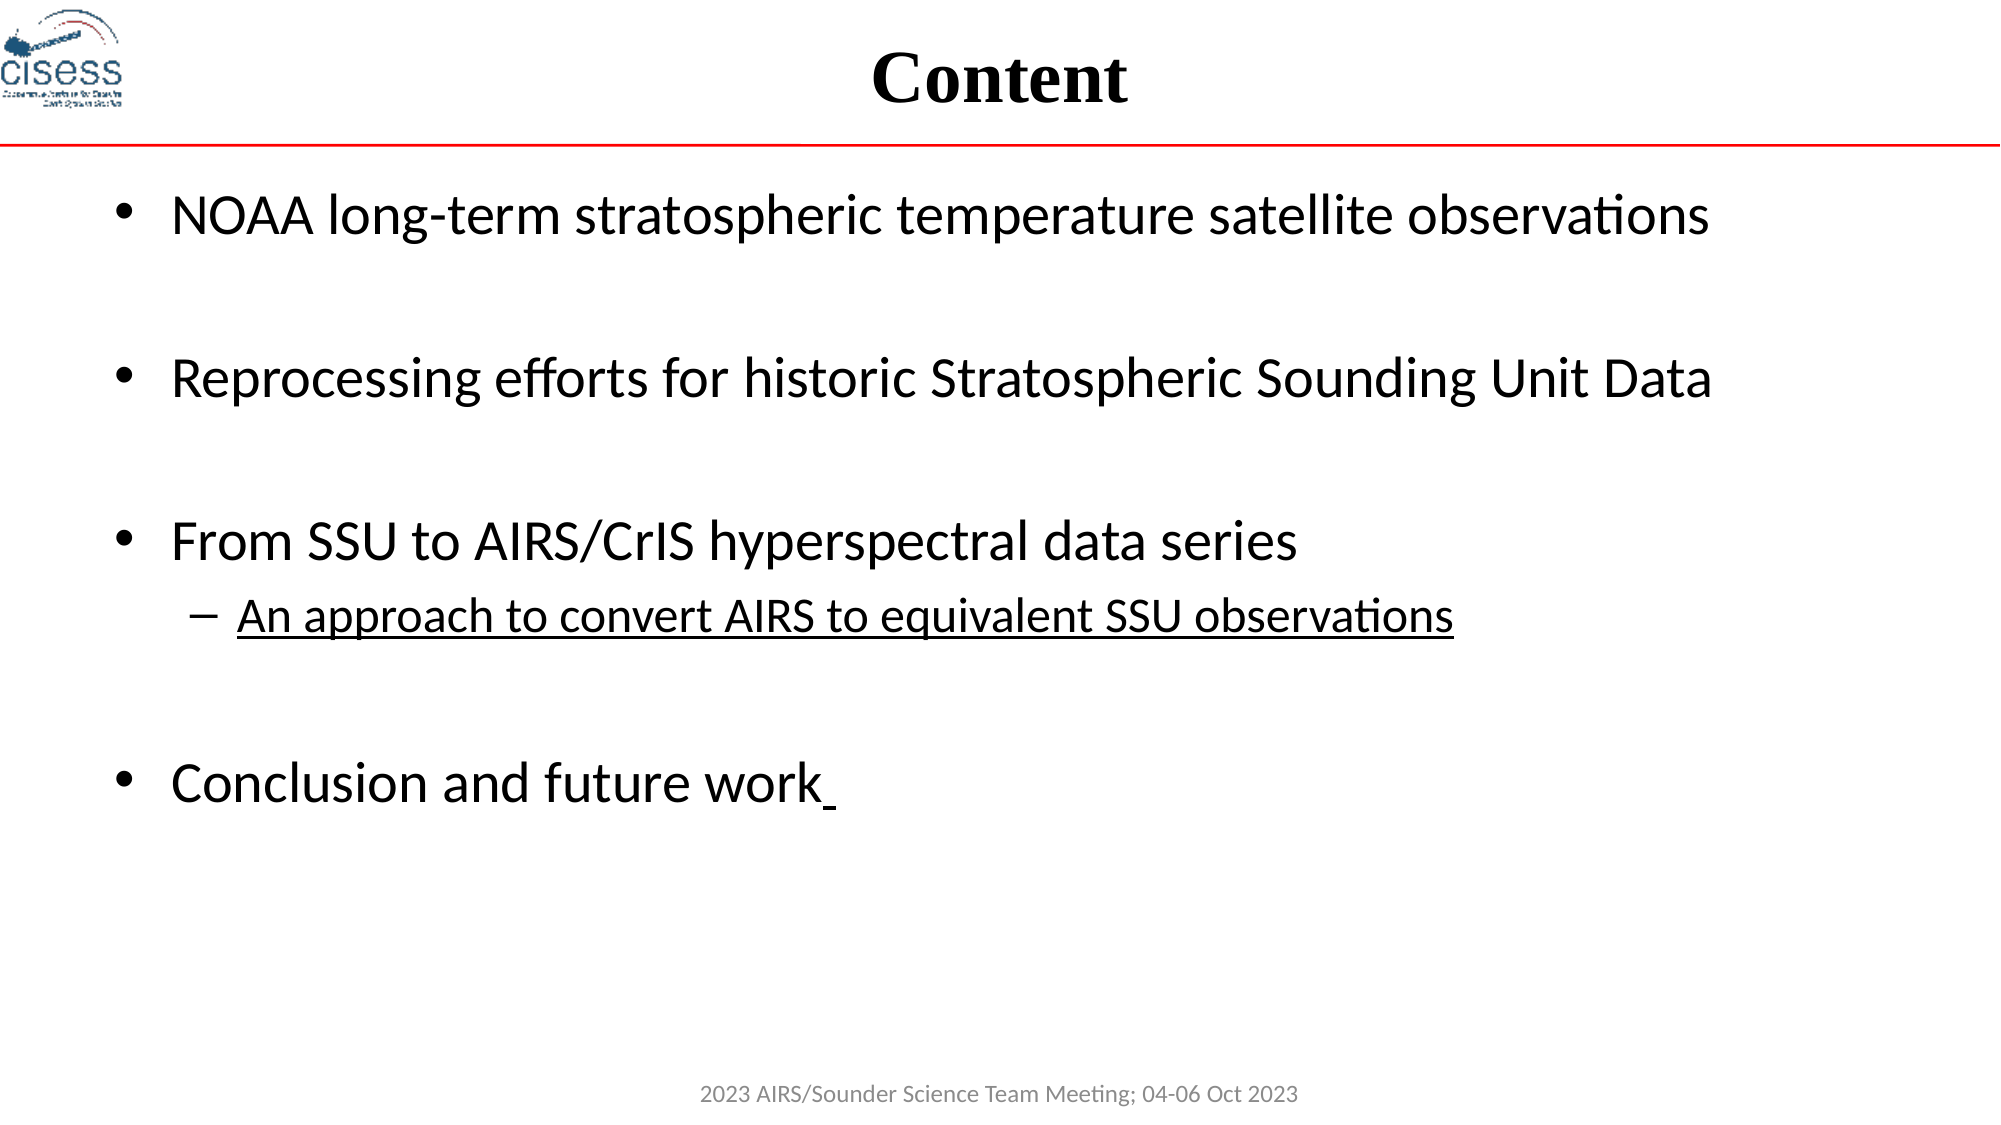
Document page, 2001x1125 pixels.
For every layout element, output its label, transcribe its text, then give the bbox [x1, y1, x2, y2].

title Content [99, 0, 1900, 146]
picture [0, 7, 99, 110]
list NOAA long-term stratospheric temperature satellite observations Reprocessing efforts for historic Stratospheric Sounding Unit Data From SSU to AIRS/CrIS hyperspectral data series An approach to convert AIRS to equivalent SSU observations Conclusion and future work [99, 168, 1900, 1063]
footer 2023 AIRS/Sounder Science Team Meeting; 04-06 Oct 2023 [683, 1062, 1317, 1123]
